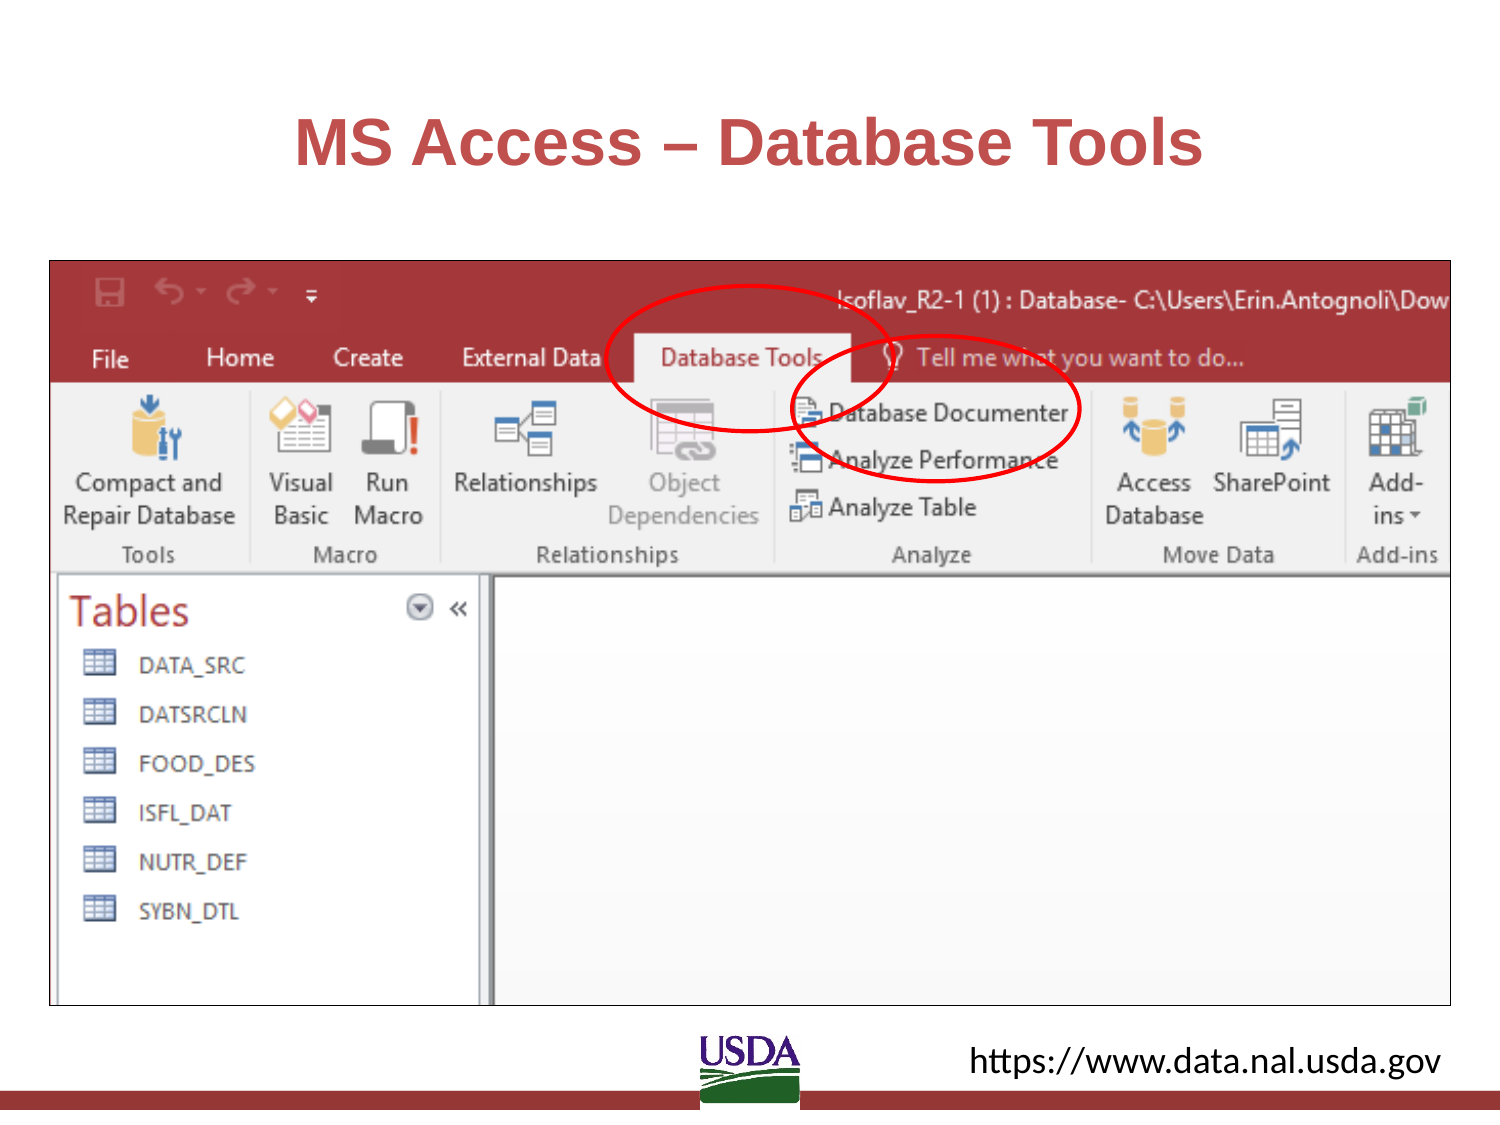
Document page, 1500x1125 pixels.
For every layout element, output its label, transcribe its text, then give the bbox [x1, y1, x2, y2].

picture [699, 1034, 801, 1104]
title MS Access – Database Tools [75, 45, 1425, 233]
footer https://www.data.nal.usda.gov [952, 1032, 1460, 1085]
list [48, 259, 1452, 1006]
